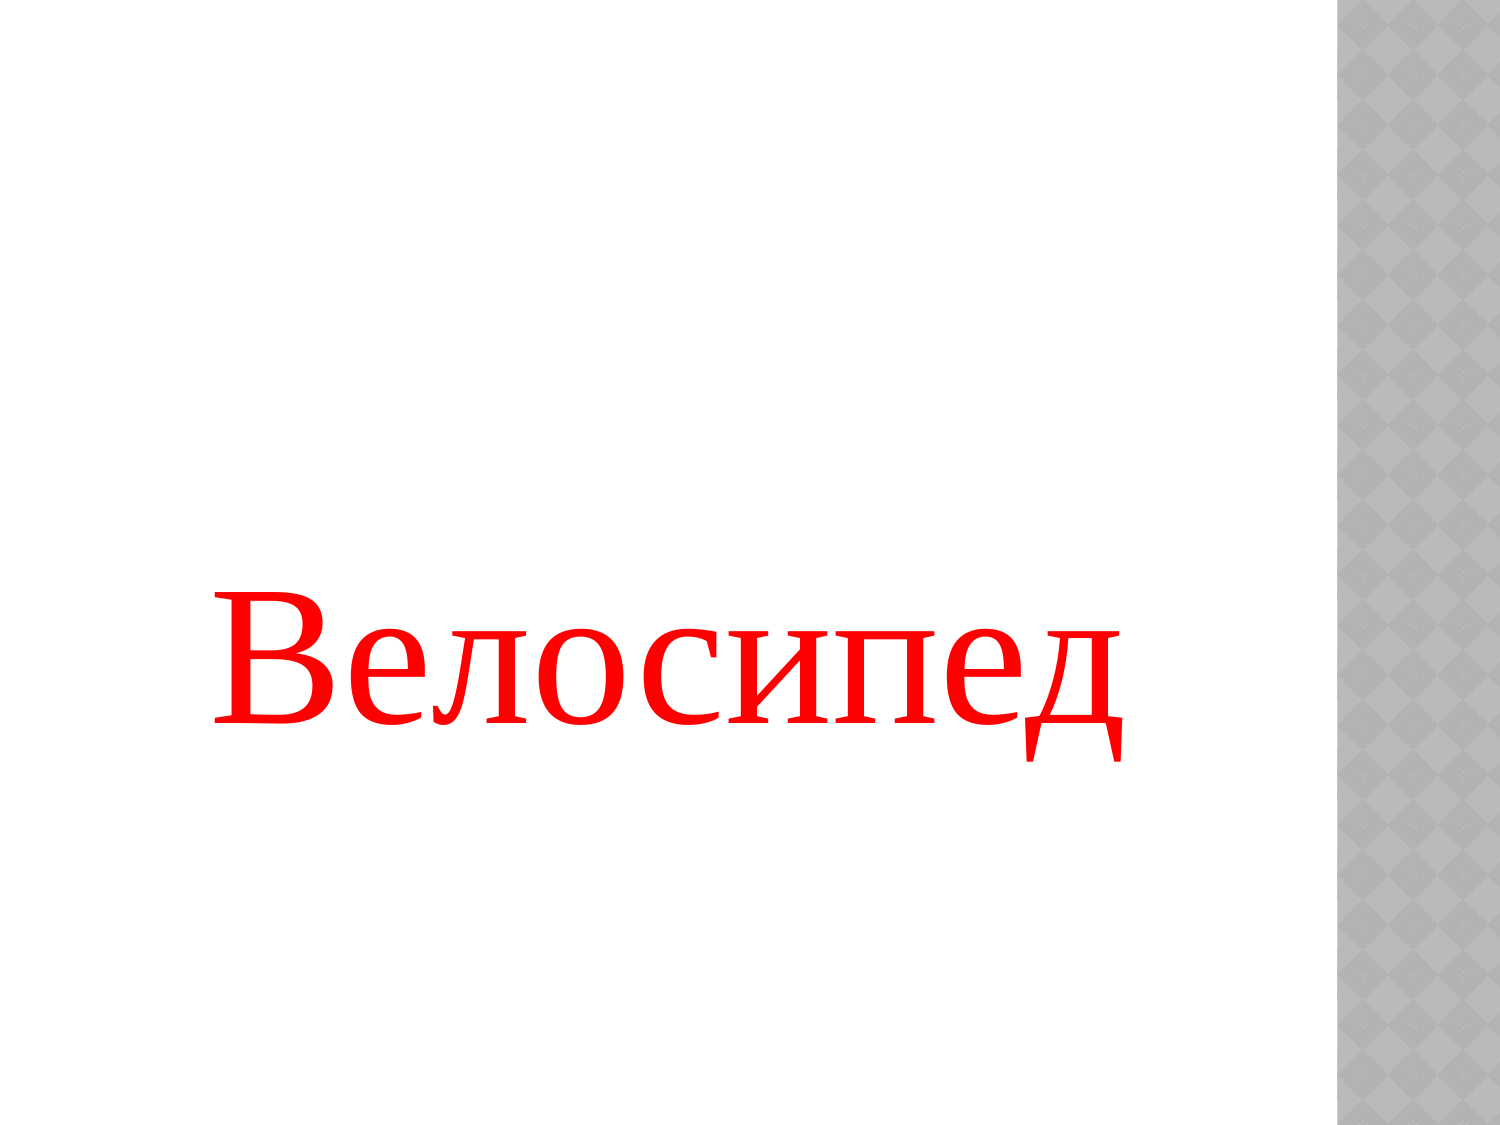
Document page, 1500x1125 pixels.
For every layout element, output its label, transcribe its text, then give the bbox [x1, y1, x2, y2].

list Велосипед [75, 264, 1263, 1059]
